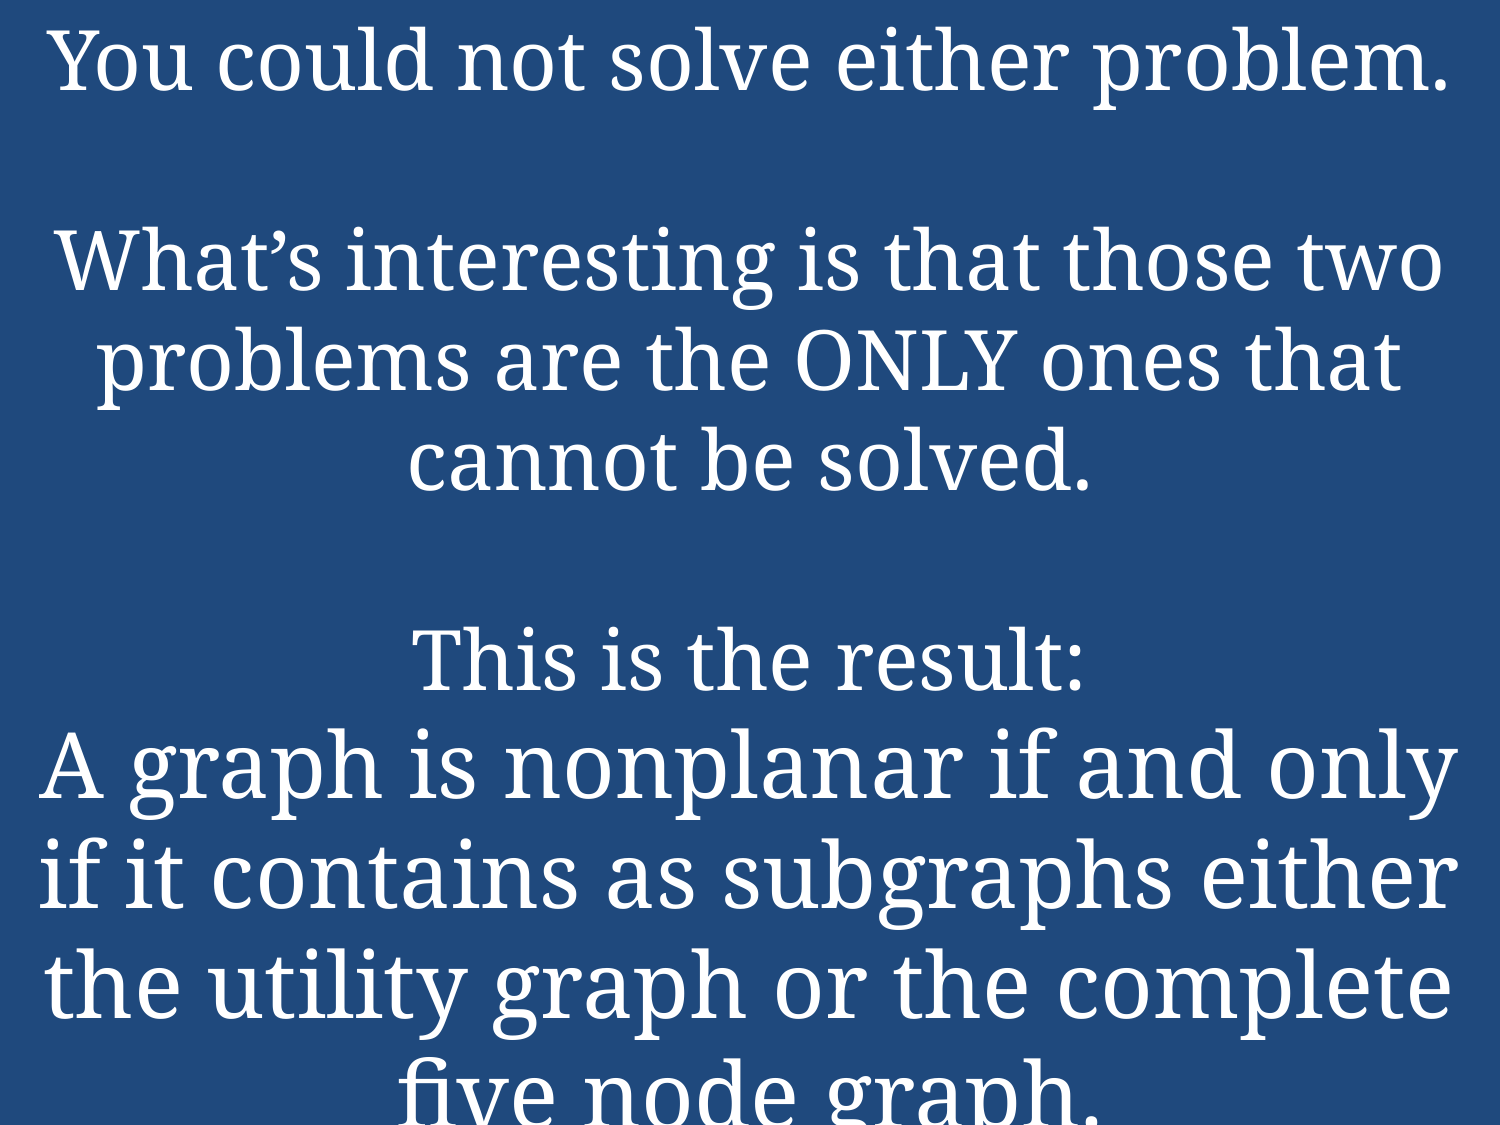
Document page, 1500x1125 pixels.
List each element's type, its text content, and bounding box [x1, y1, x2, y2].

text_box You could not solve either problem. What’s interesting is that those two problems are the ONLY ones that cannot be solved. This is the result: A graph is nonplanar if and only if it contains as subgraphs either the utility graph or the complete five node graph. [0, 0, 1500, 1125]
